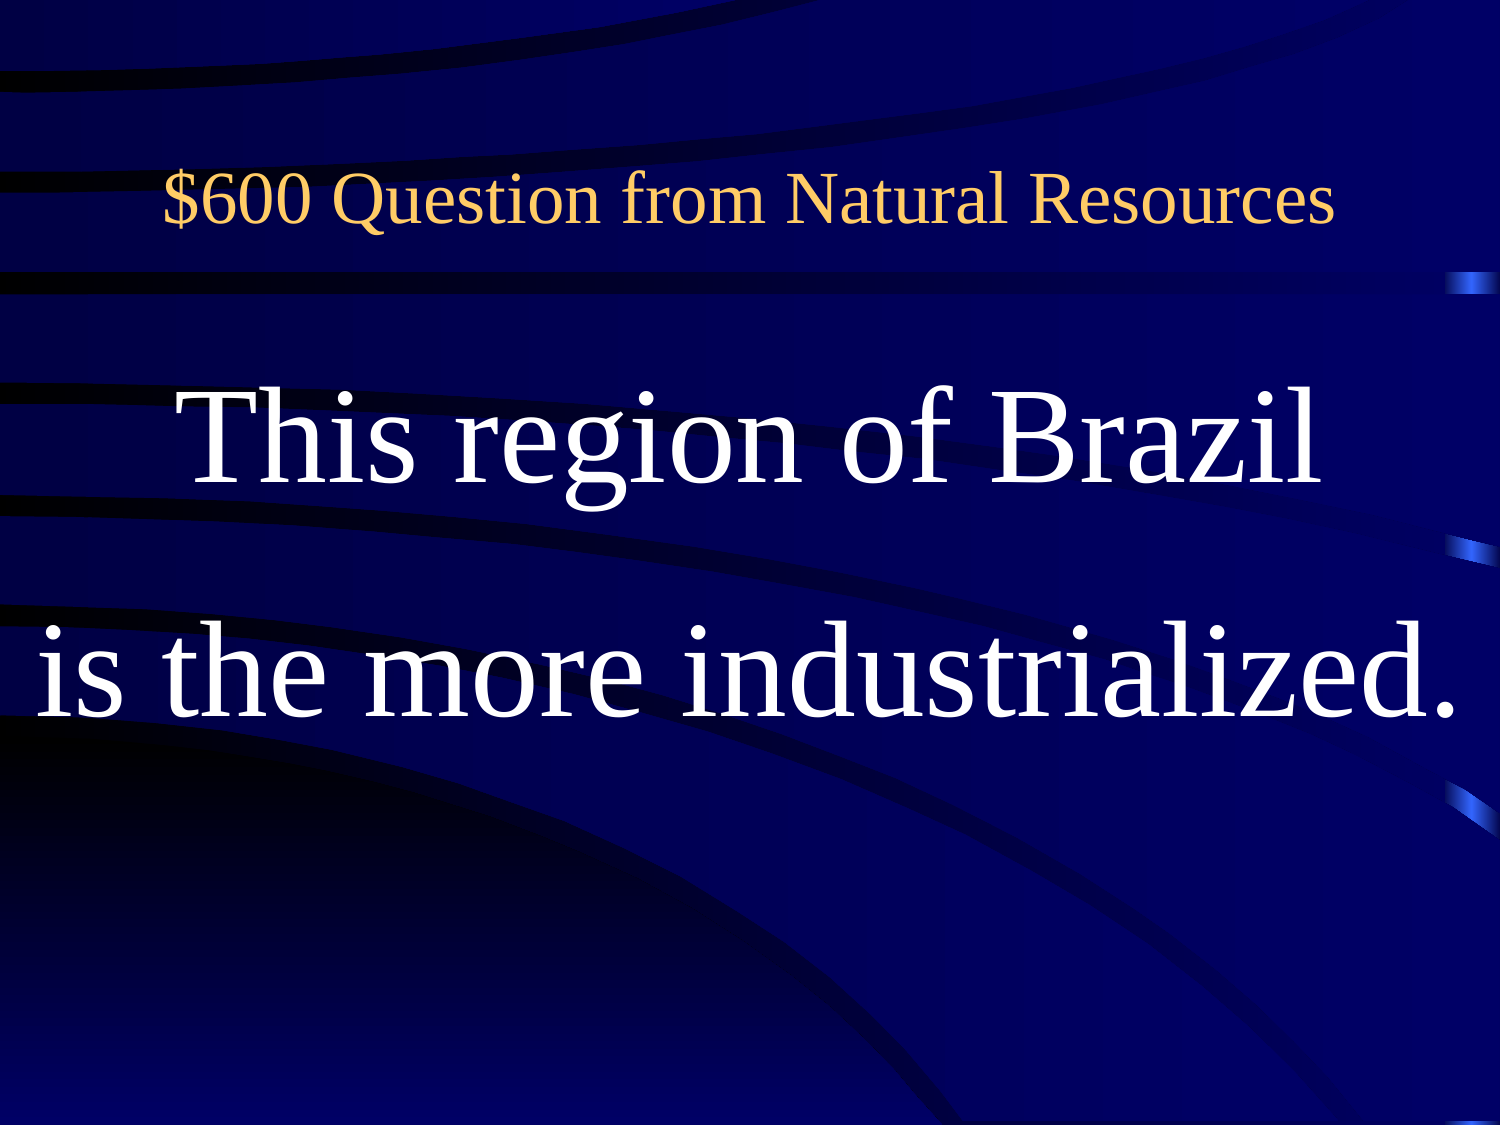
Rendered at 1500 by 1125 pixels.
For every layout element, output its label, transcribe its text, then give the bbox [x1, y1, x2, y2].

text_box This region of Brazil is the more industrialized. [0, 337, 1500, 751]
title $600 Question from Natural Resources [112, 99, 1388, 288]
